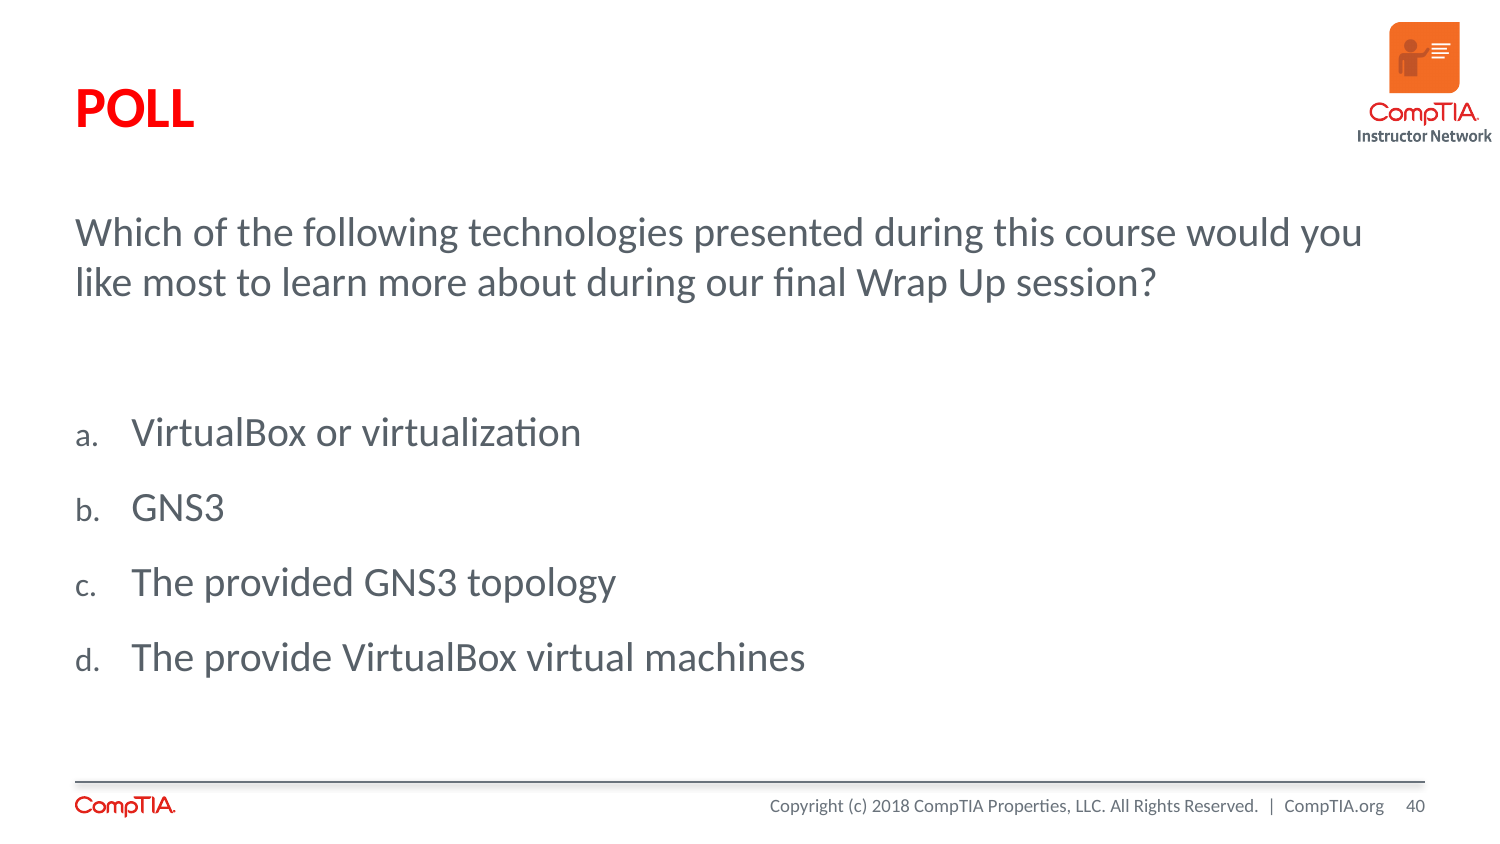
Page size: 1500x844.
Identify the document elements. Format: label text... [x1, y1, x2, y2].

title POLL [75, 33, 1425, 175]
list Which of the following technologies presented during this course would you like most to learn more about during our final Wrap Up session? VirtualBox or virtualization GNS3 The provided GNS3 topology The provide VirtualBox virtual machines [75, 196, 1425, 754]
picture [1358, 22, 1492, 142]
slide_number 40 [1384, 782, 1425, 827]
